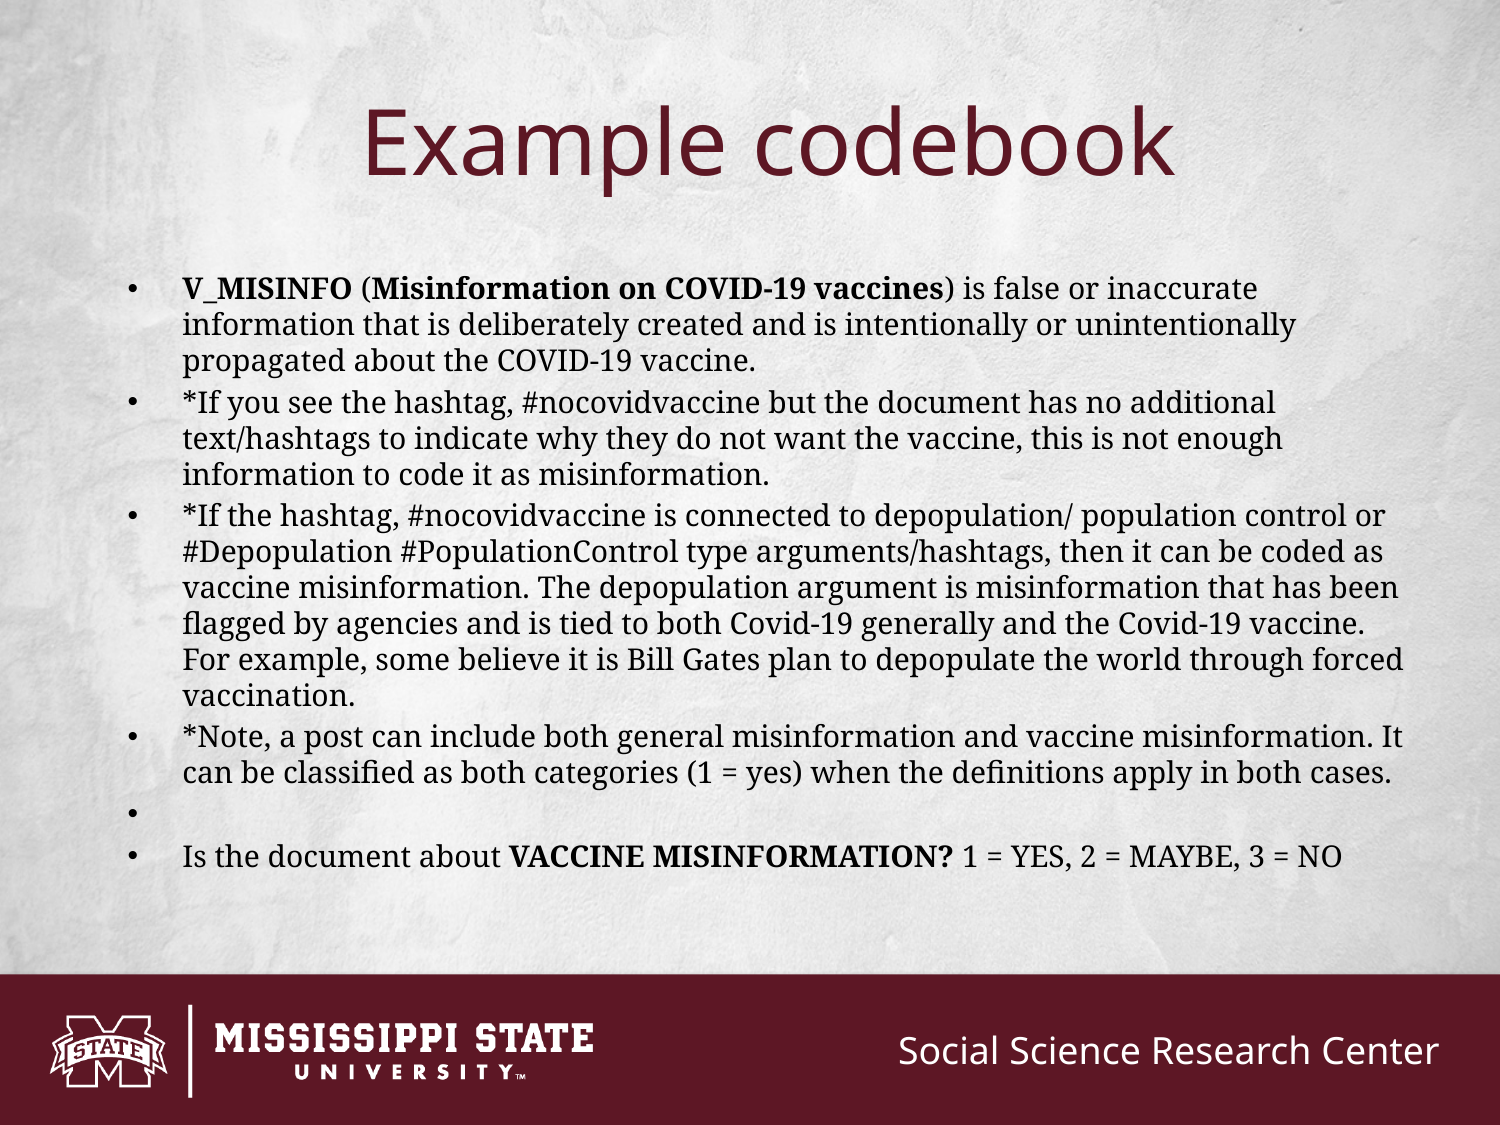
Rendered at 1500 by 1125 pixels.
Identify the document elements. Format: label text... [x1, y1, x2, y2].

picture [49, 1004, 593, 1098]
title Example codebook [112, 45, 1425, 233]
list V_MISINFO (Misinformation on COVID-19 vaccines) is false or inaccurate information that is deliberately created and is intentionally or unintentionally propagated about the COVID-19 vaccine. *If you see the hashtag, #nocovidvaccine but the document has no additional text/hashtags to indicate why they do not want the vaccine, this is not enough information to code it as misinformation. *If the hashtag, #nocovidvaccine is connected to depopulation/ population control or #Depopulation #PopulationControl type arguments/hashtags, then it can be coded as vaccine misinformation. The depopulation argument is misinformation that has been flagged by agencies and is tied to both Covid-19 generally and the Covid-19 vaccine. For example, some believe it is Bill Gates plan to depopulate the world through forced vaccination. *Note, a post can include both general misinformation and vaccine misinformation. It can be classified as both categories (1 = yes) when the definitions apply in both cases. Is the document about VACCINE MISINFORMATION? 1 = YES, 2 = MAYBE, 3 = NO [112, 262, 1425, 911]
